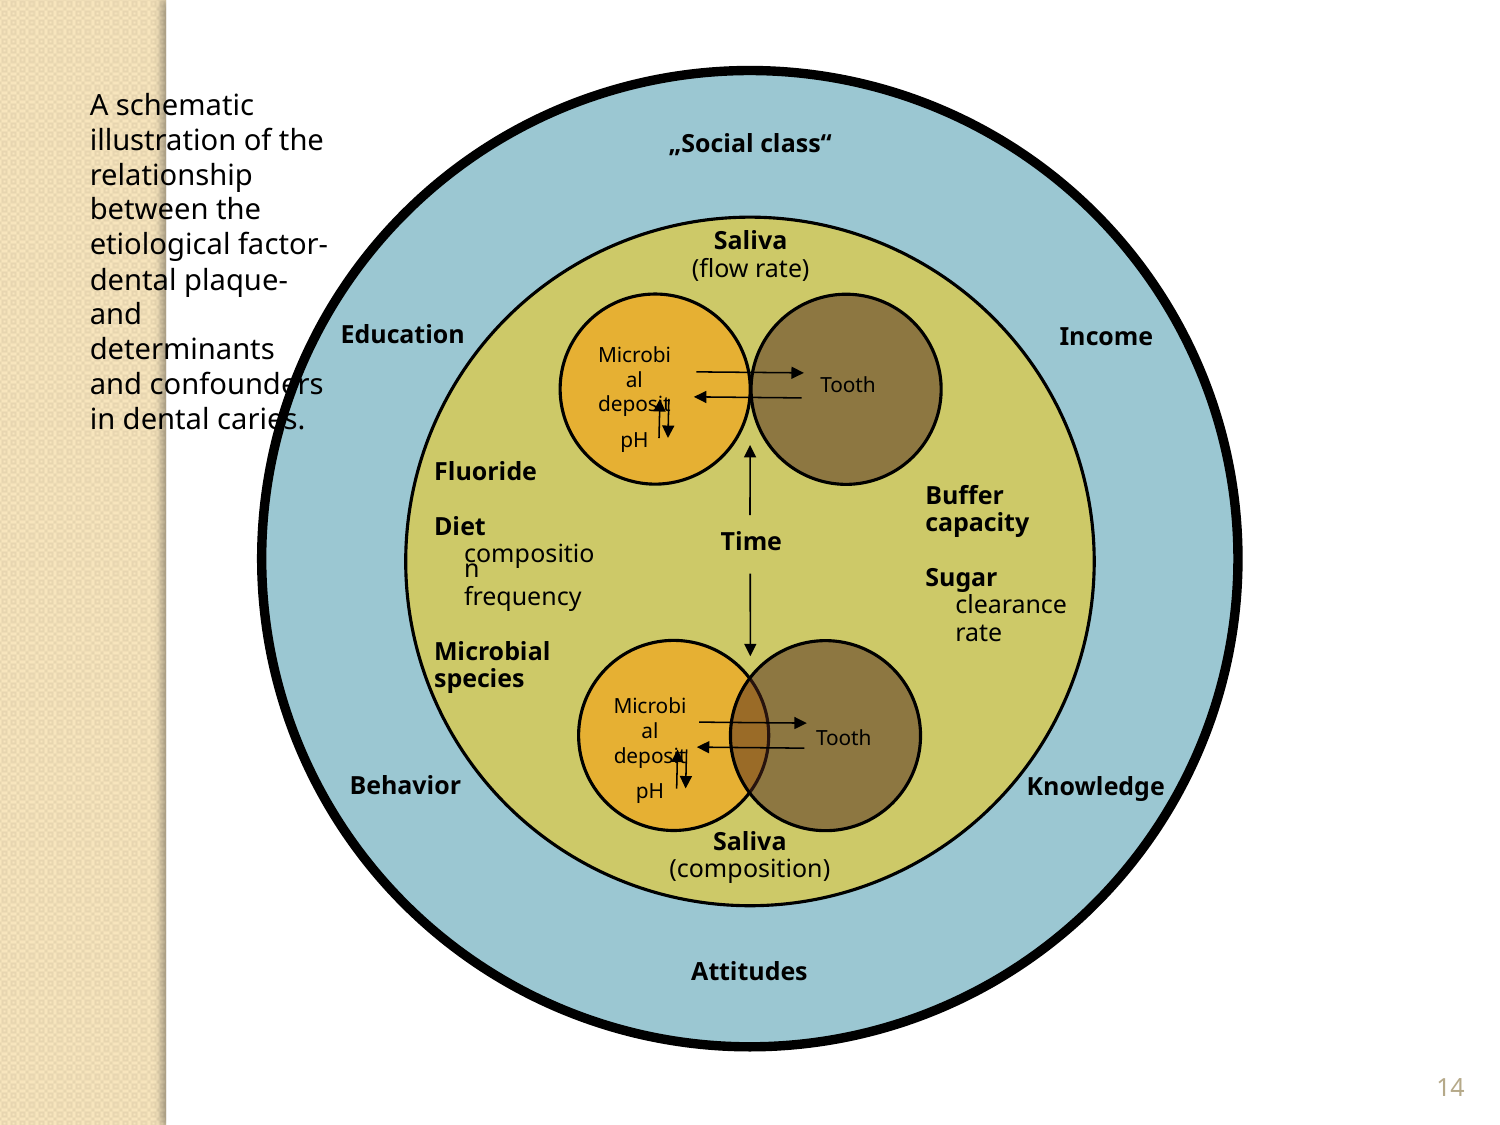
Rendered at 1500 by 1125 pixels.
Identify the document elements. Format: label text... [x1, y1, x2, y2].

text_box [261, 70, 1239, 1048]
text_box A schematic illustration of the relationship between the etiological factor-dental plaque-and determinants and confounders in dental caries. [75, 78, 254, 443]
slide_number 14 [1413, 1034, 1488, 1113]
